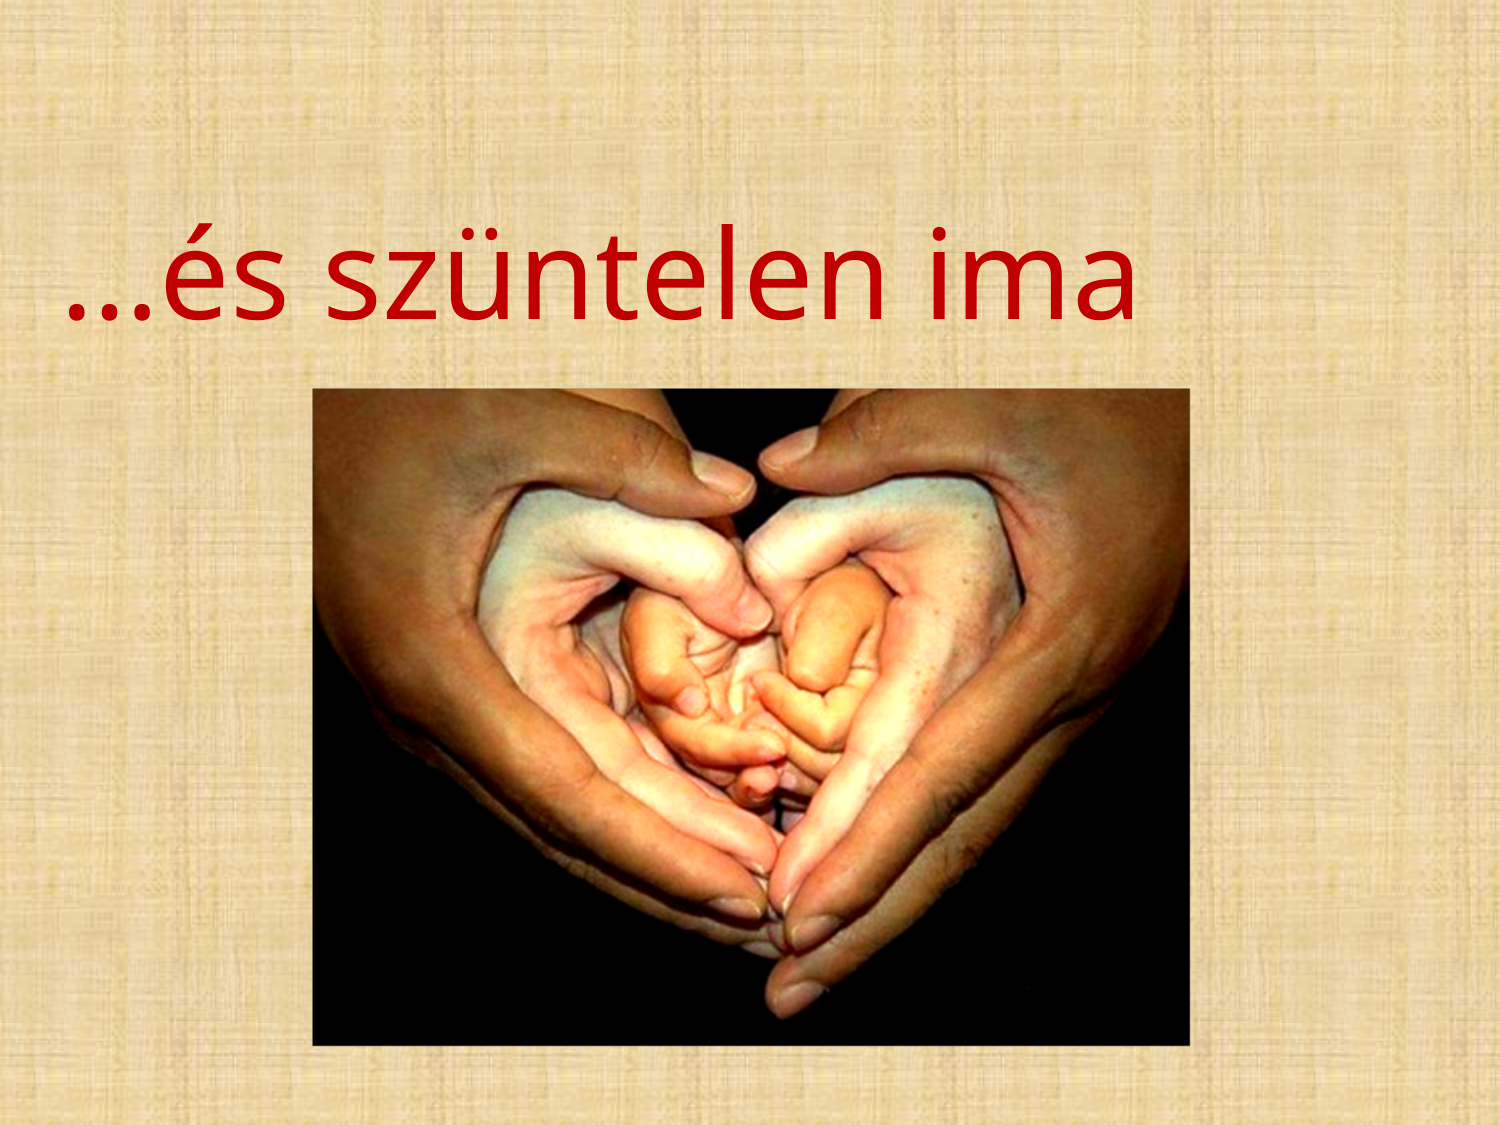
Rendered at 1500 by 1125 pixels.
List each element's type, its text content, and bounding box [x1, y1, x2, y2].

picture [311, 387, 1192, 1048]
title …és szüntelen ima [45, 170, 1458, 388]
